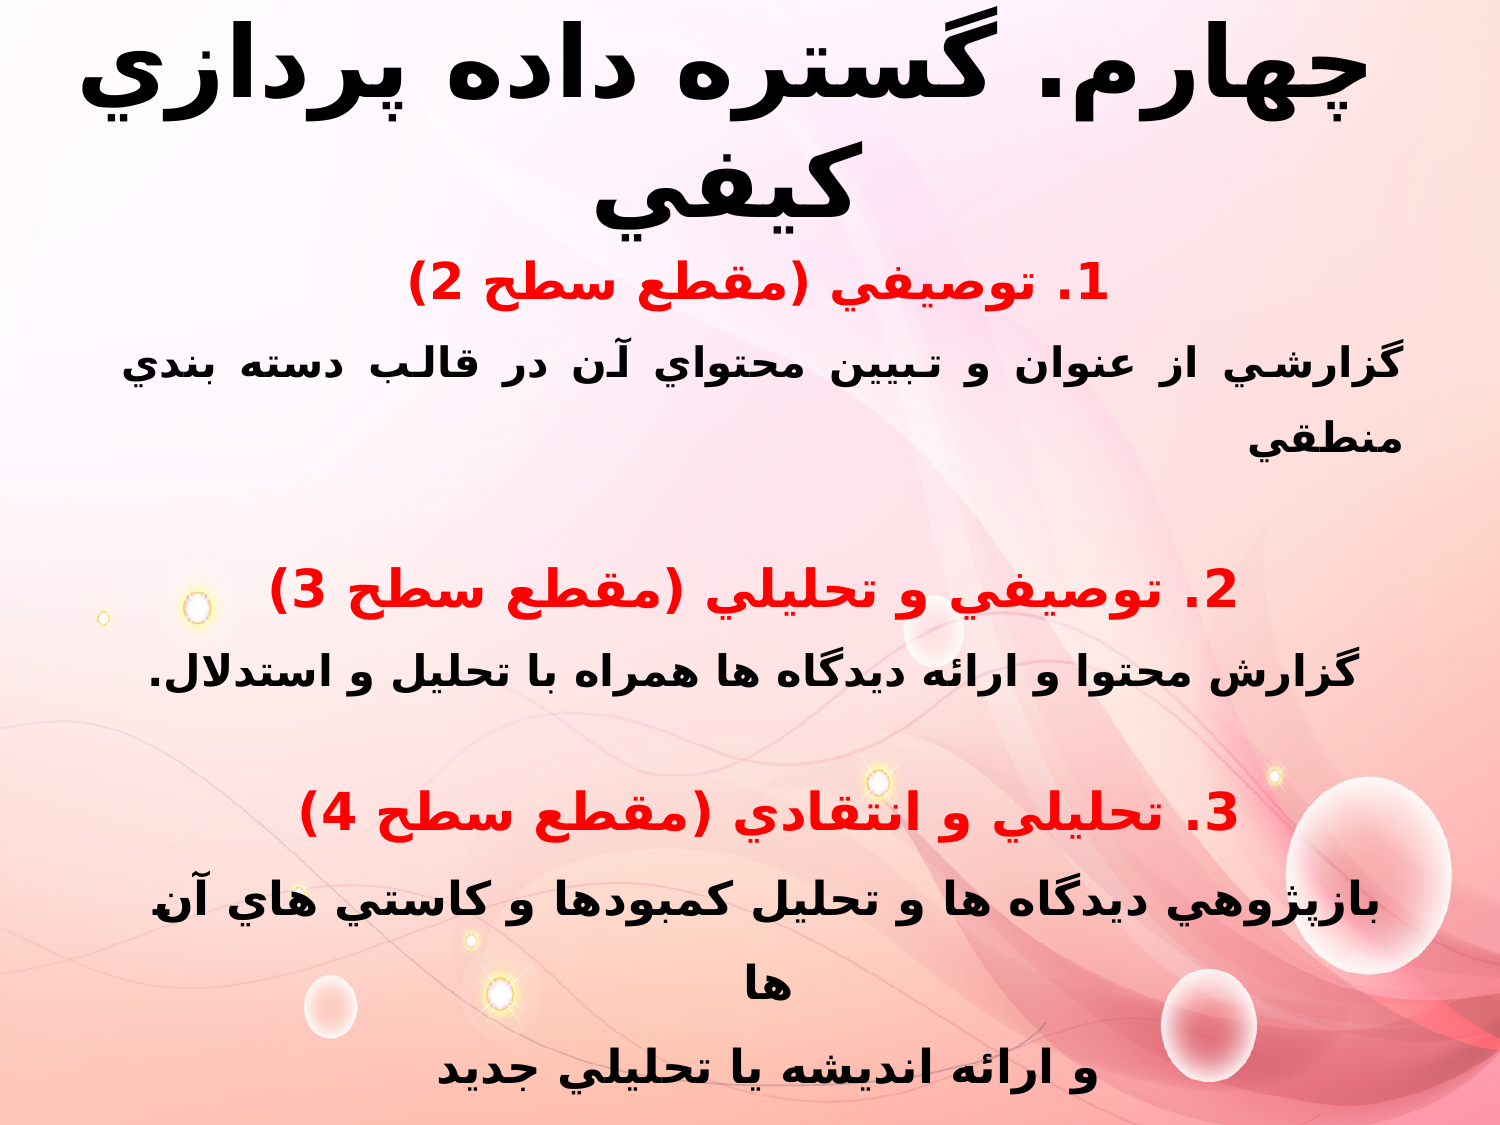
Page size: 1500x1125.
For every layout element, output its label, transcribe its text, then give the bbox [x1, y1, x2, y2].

text_box بيان شبهه هاي پيرامون موضوع تحقيق و نقد و بررسي و پاسخ دهي مناسب به شبهات [0, 0, 1500, 1125]
text_box چهارم. گستره داده پردازي کيفي [45, 21, 1408, 213]
text_box 3. تحليلي و انتقادي (مقطع سطح 4) بازپژوهي ديدگاه ها و تحليل كمبودها و كاستي هاي آن ها و ارائه انديشه يا تحليلي جديد [92, 713, 1446, 1125]
text_box 1. توصيفي (مقطع سطح 2) گزارشي از عنوان و تبيين محتواي آن در قالب دسته بندي منطقي [81, 185, 1436, 467]
text_box 2. توصيفي و تحليلي (مقطع سطح 3) گزارش محتوا و ارائه ديدگاه ها همراه با تحليل و استدلال. [53, 467, 1455, 752]
